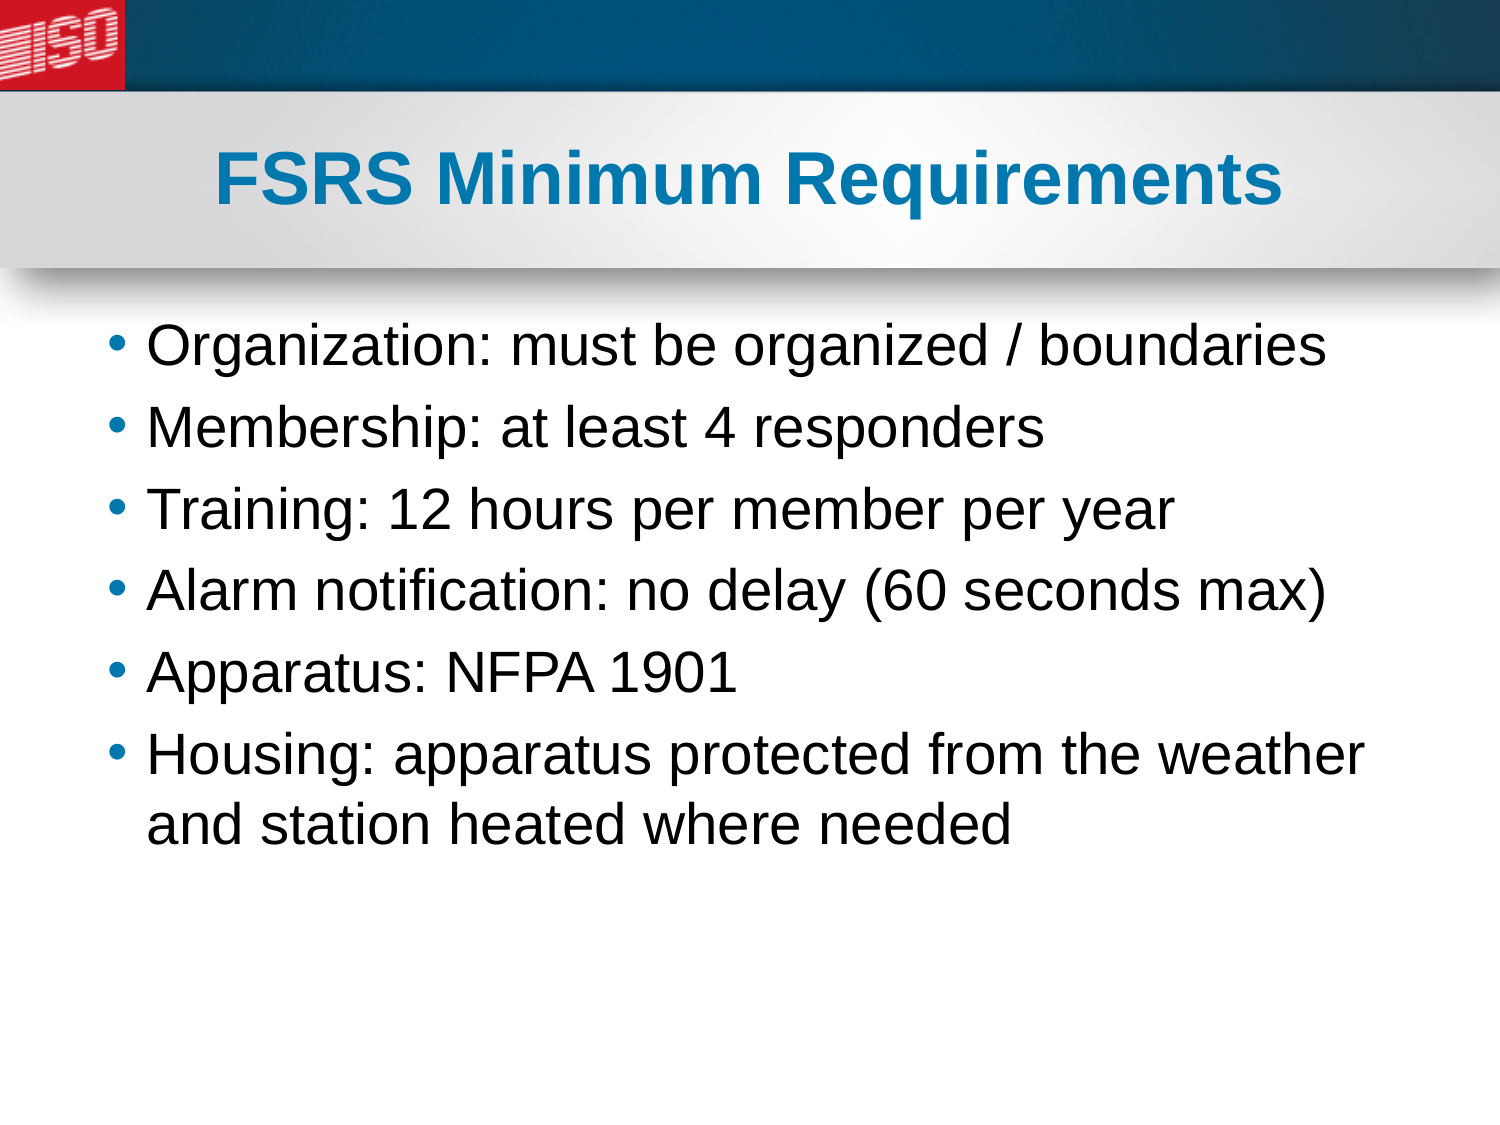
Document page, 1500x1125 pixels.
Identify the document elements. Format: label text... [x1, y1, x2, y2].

picture [0, 0, 1500, 268]
list Organization: must be organized / boundaries Membership: at least 4 responders Training: 12 hours per member per year Alarm notification: no delay (60 seconds max) Apparatus: NFPA 1901 Housing: apparatus protected from the weather and station heated where needed [75, 299, 1425, 900]
title FSRS Minimum Requirements [75, 112, 1425, 238]
